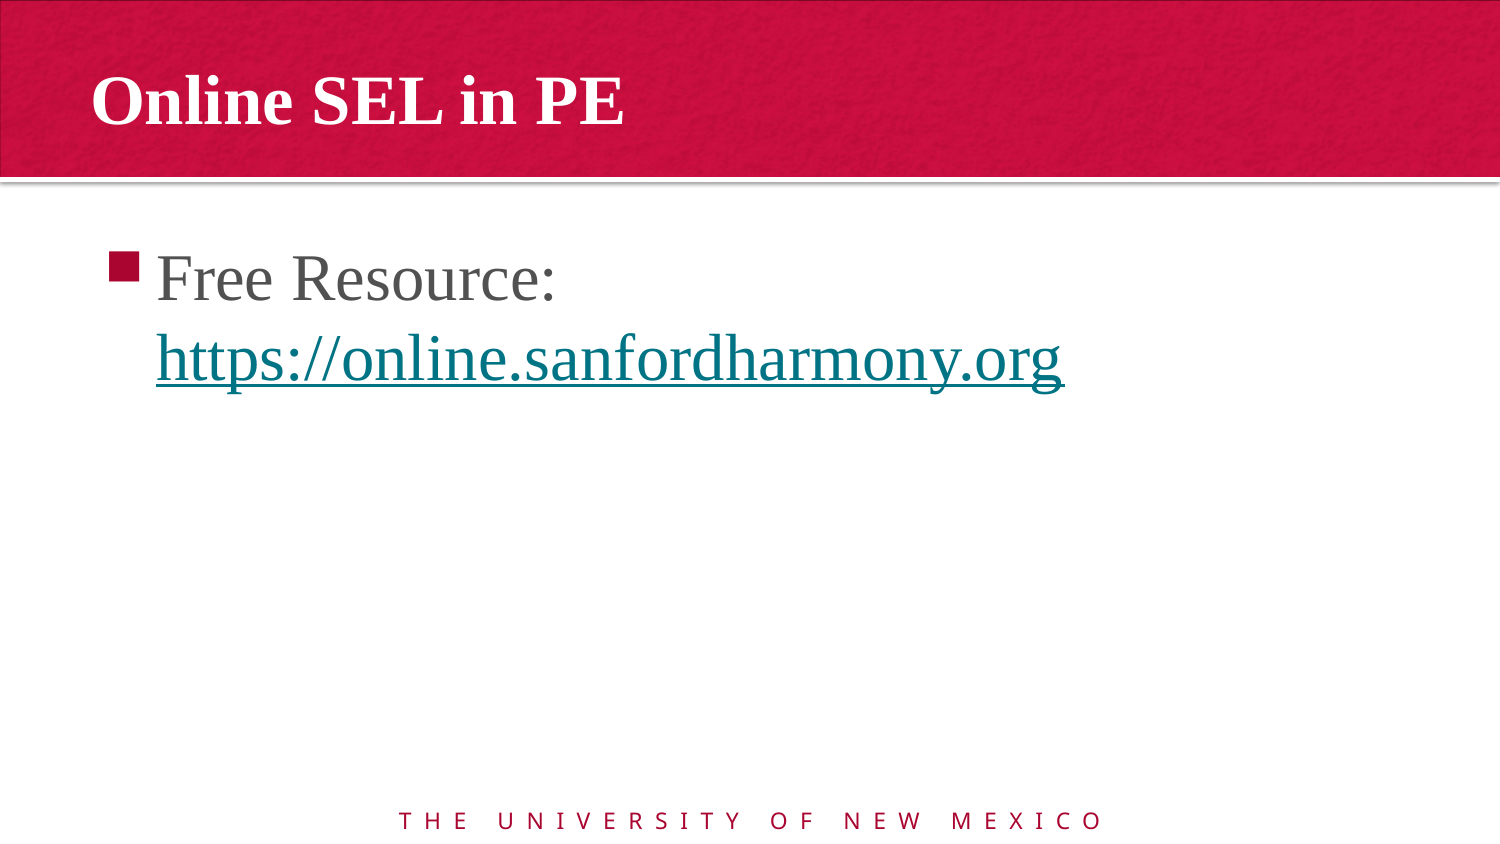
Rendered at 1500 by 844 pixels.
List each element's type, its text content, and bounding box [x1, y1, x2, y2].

picture [0, 0, 1500, 177]
title Online SEL in PE [75, 19, 1425, 174]
list Free Resource: https://online.sanfordharmony.org [75, 218, 1425, 788]
